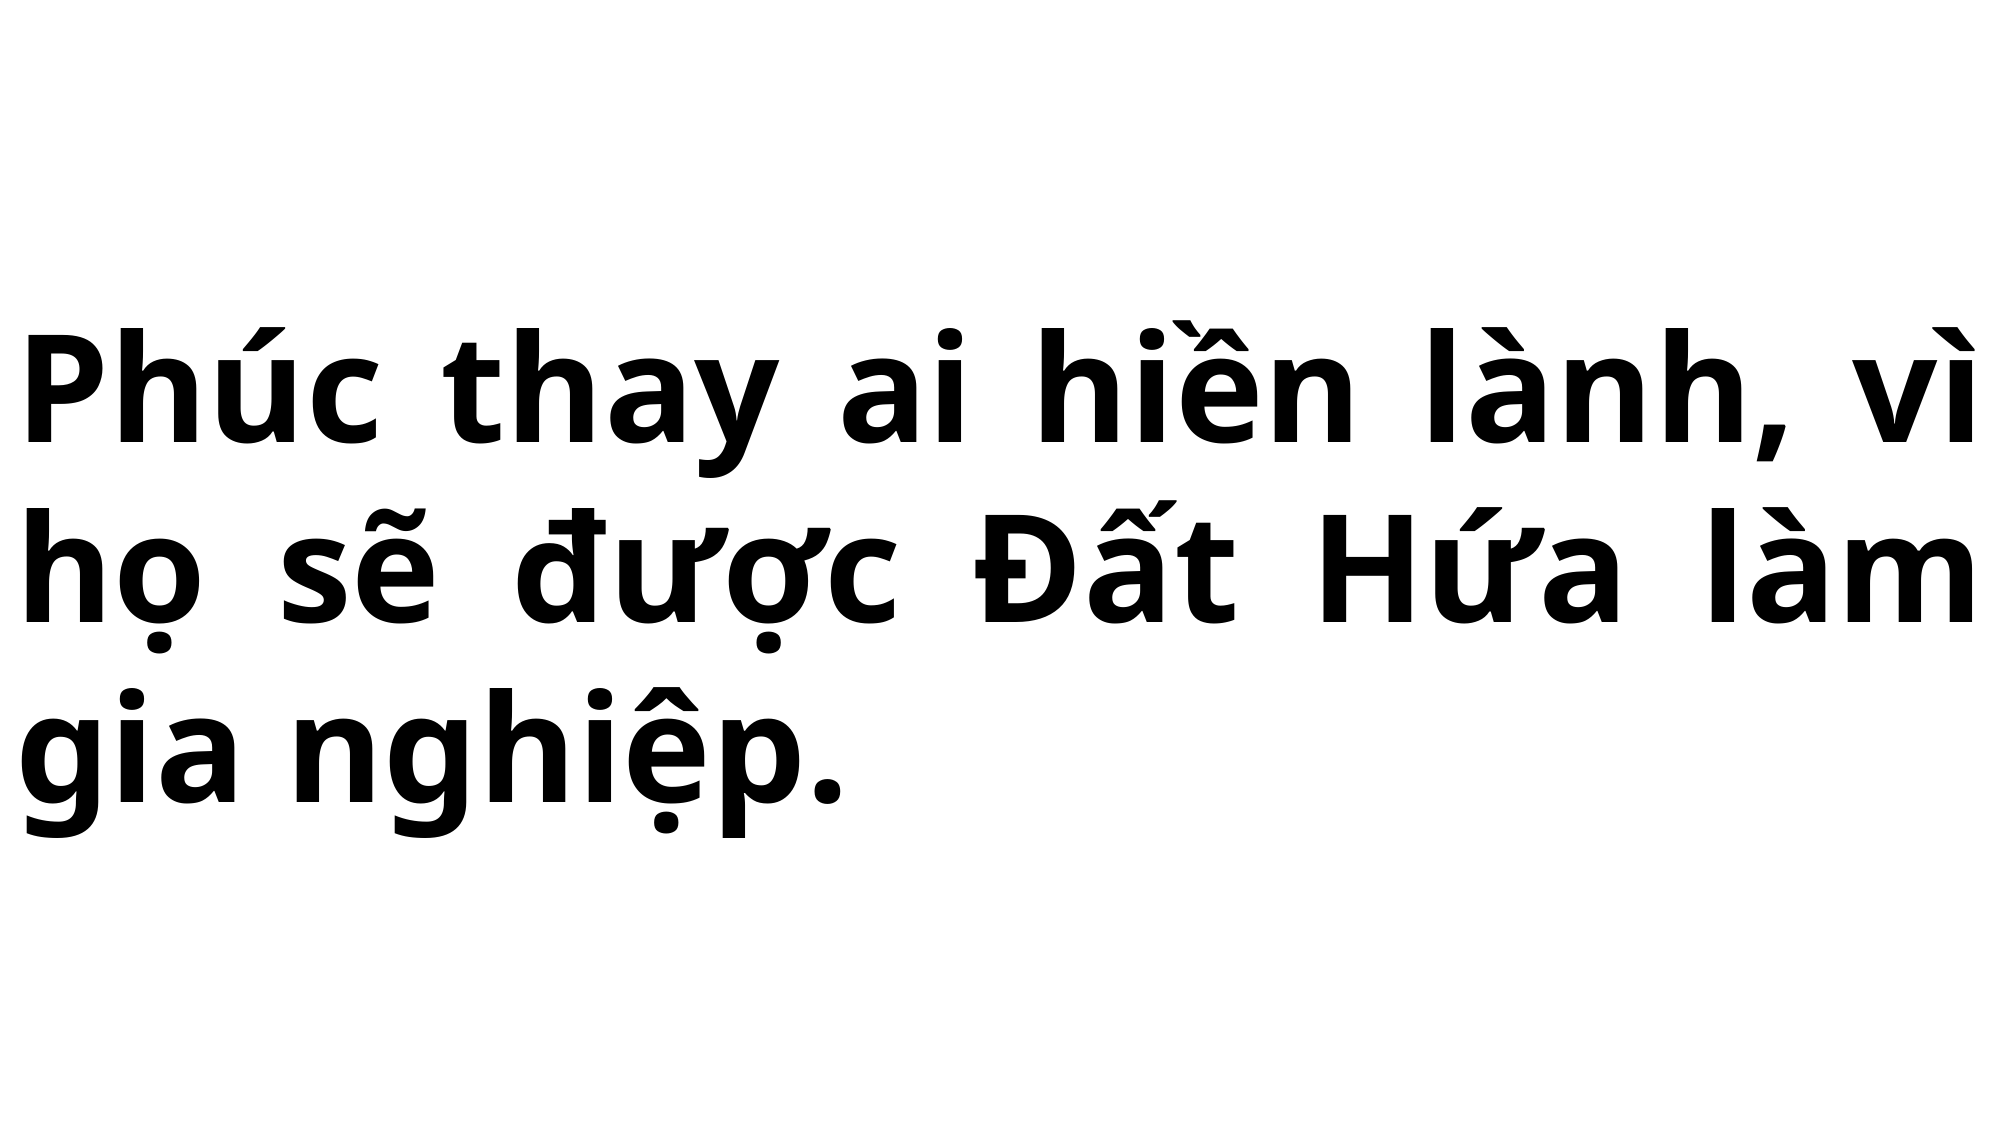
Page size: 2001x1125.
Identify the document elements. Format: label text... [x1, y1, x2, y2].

title Phúc thay ai hiền lành, vì họ sẽ được Đất Hứa làm gia nghiệp. [0, 0, 2000, 1125]
